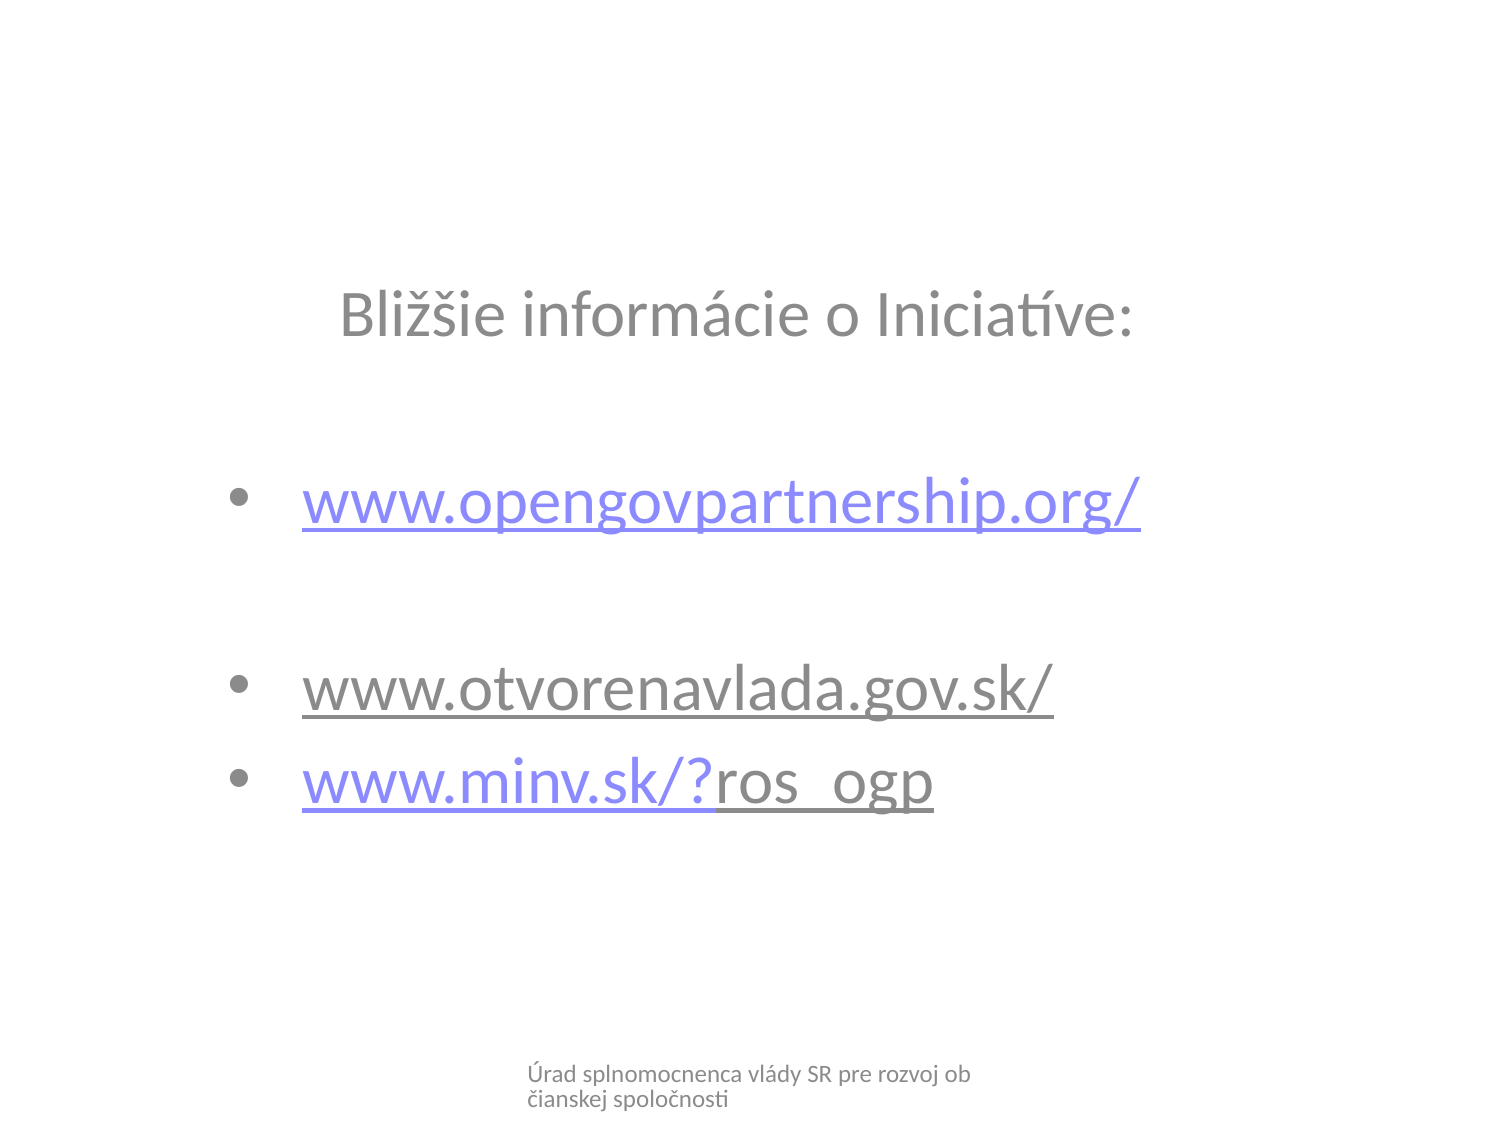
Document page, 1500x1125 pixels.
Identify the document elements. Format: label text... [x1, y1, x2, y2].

footer Úrad splnomocnenca vlády SR pre rozvoj občianskej spoločnosti [512, 1042, 988, 1103]
subtitle Bližšie informácie o Iniciatíve: www.opengovpartnership.org/ www.otvorenavlada.gov.sk/ www.minv.sk/?ros_ogp [212, 262, 1263, 888]
